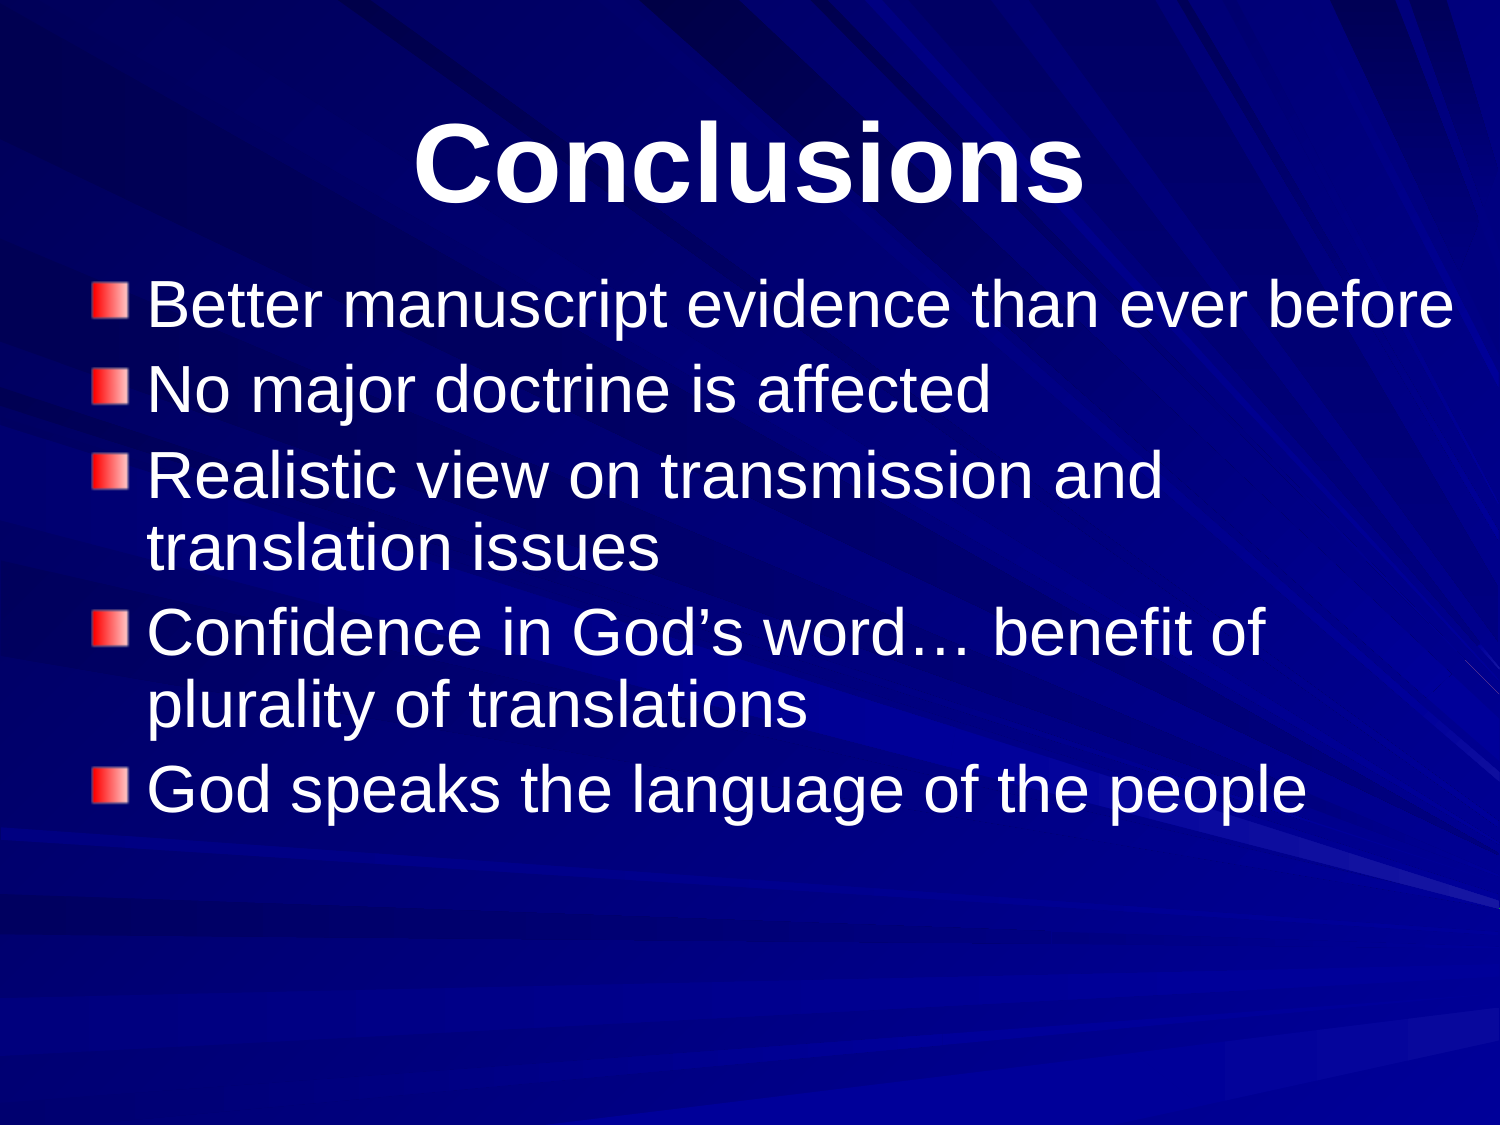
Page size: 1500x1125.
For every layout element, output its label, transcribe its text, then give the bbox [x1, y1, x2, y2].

picture [90, 608, 133, 651]
picture [90, 366, 133, 409]
picture [90, 451, 133, 494]
list Better manuscript evidence than ever before No major doctrine is affected Realistic view on transmission and translation issues Confidence in God’s word… benefit of plurality of translations God speaks the language of the people [74, 262, 1500, 1006]
picture [90, 280, 133, 323]
picture [90, 765, 133, 808]
title Conclusions [74, 45, 1426, 234]
